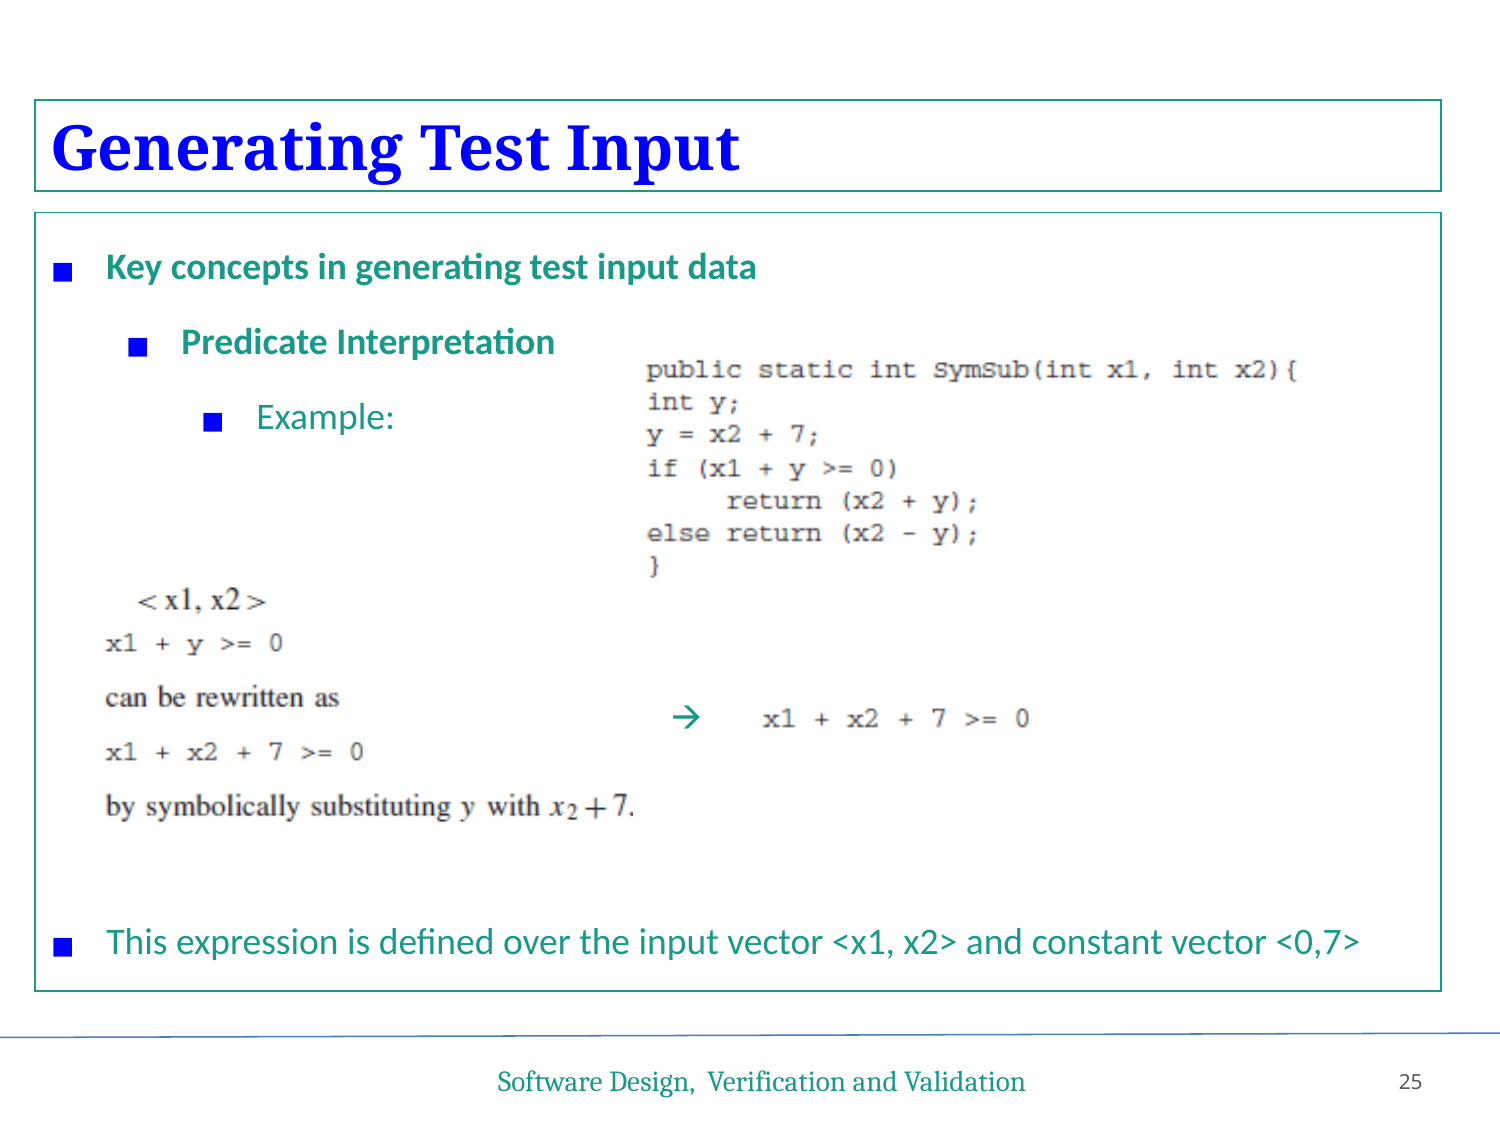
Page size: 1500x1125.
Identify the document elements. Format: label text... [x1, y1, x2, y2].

footer Software Design, Verification and Validation [275, 1047, 1250, 1113]
slide_number 25 [1250, 1052, 1438, 1113]
picture [96, 624, 633, 832]
text_box Key concepts in generating test input data Predicate Interpretation Example: 🡪🡪 🡪 This expression is defined over the input vector <x1, x2> and constant vector <0,7> [35, 212, 1441, 991]
text_box Generating Test Input [35, 99, 1441, 191]
picture [752, 702, 1038, 742]
picture [633, 347, 1334, 590]
picture [137, 581, 276, 618]
